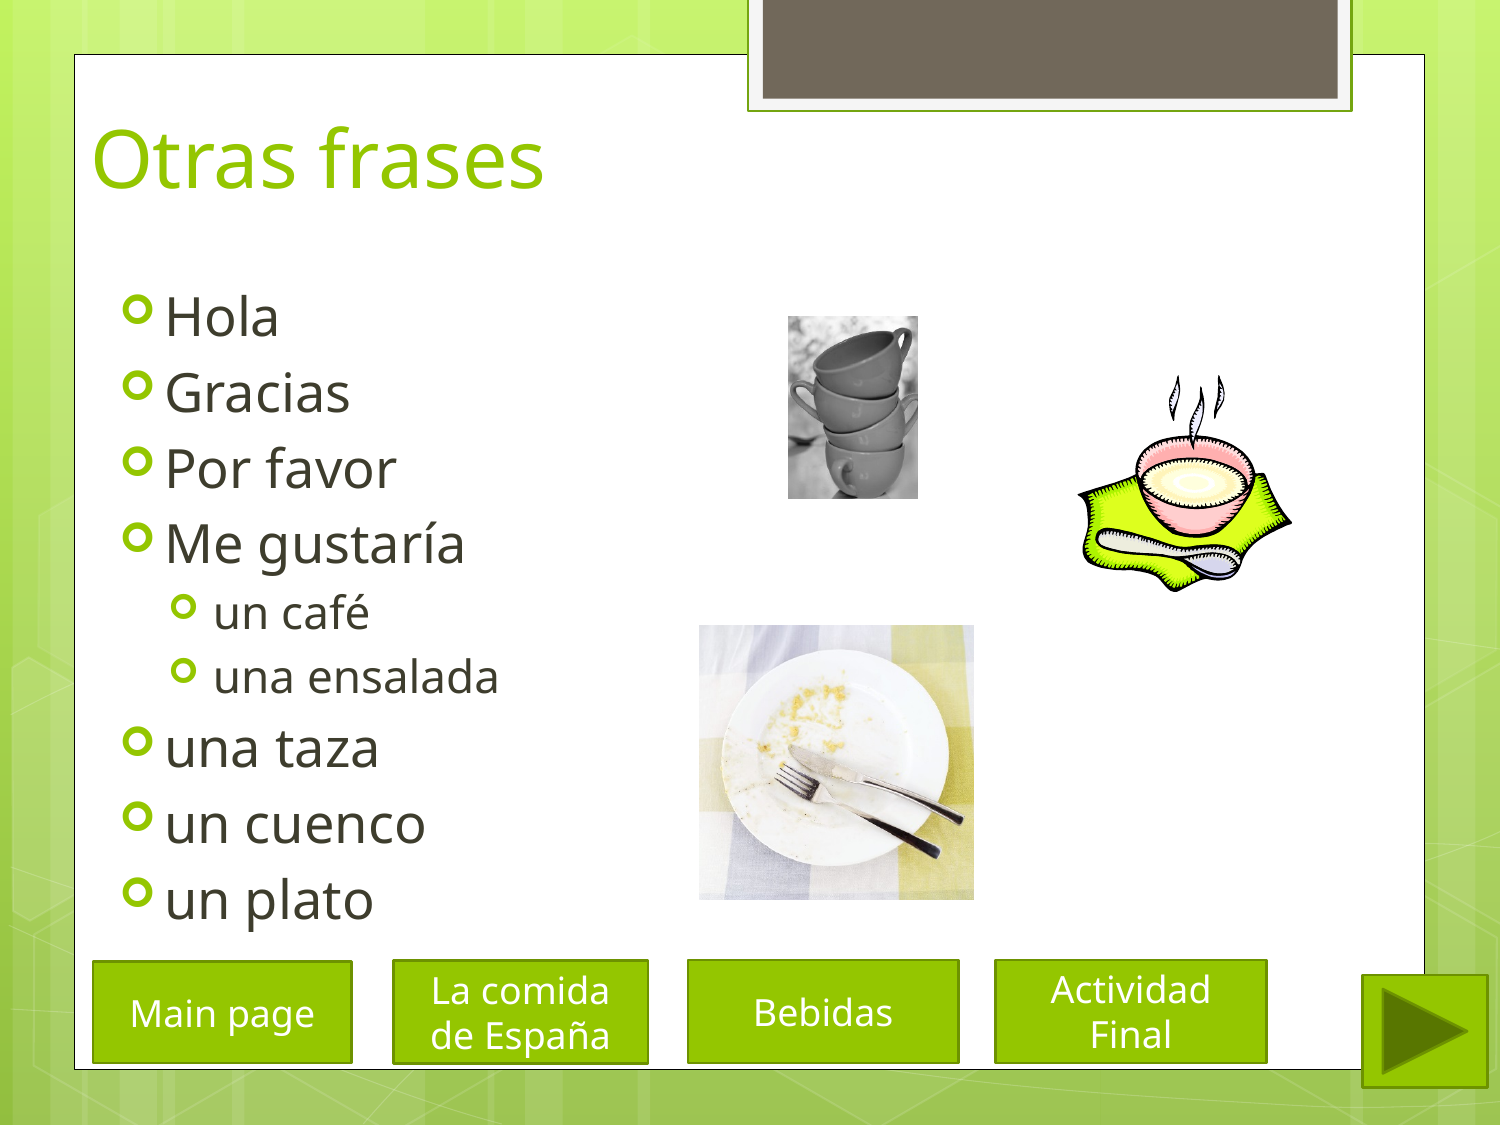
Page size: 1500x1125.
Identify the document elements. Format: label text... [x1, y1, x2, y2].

picture [1074, 374, 1293, 594]
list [787, 316, 918, 499]
title Otras frases [75, 99, 1388, 212]
text_box Actividad Final [994, 959, 1268, 1064]
text_box La comida de España [392, 959, 649, 1065]
list Hola Gracias Por favor Me gustaría un café una ensalada una taza un cuenco un plato [92, 275, 737, 988]
text_box [1361, 974, 1489, 1089]
text_box Bebidas [687, 959, 960, 1064]
picture [699, 625, 974, 900]
text_box Main page [92, 960, 353, 1064]
